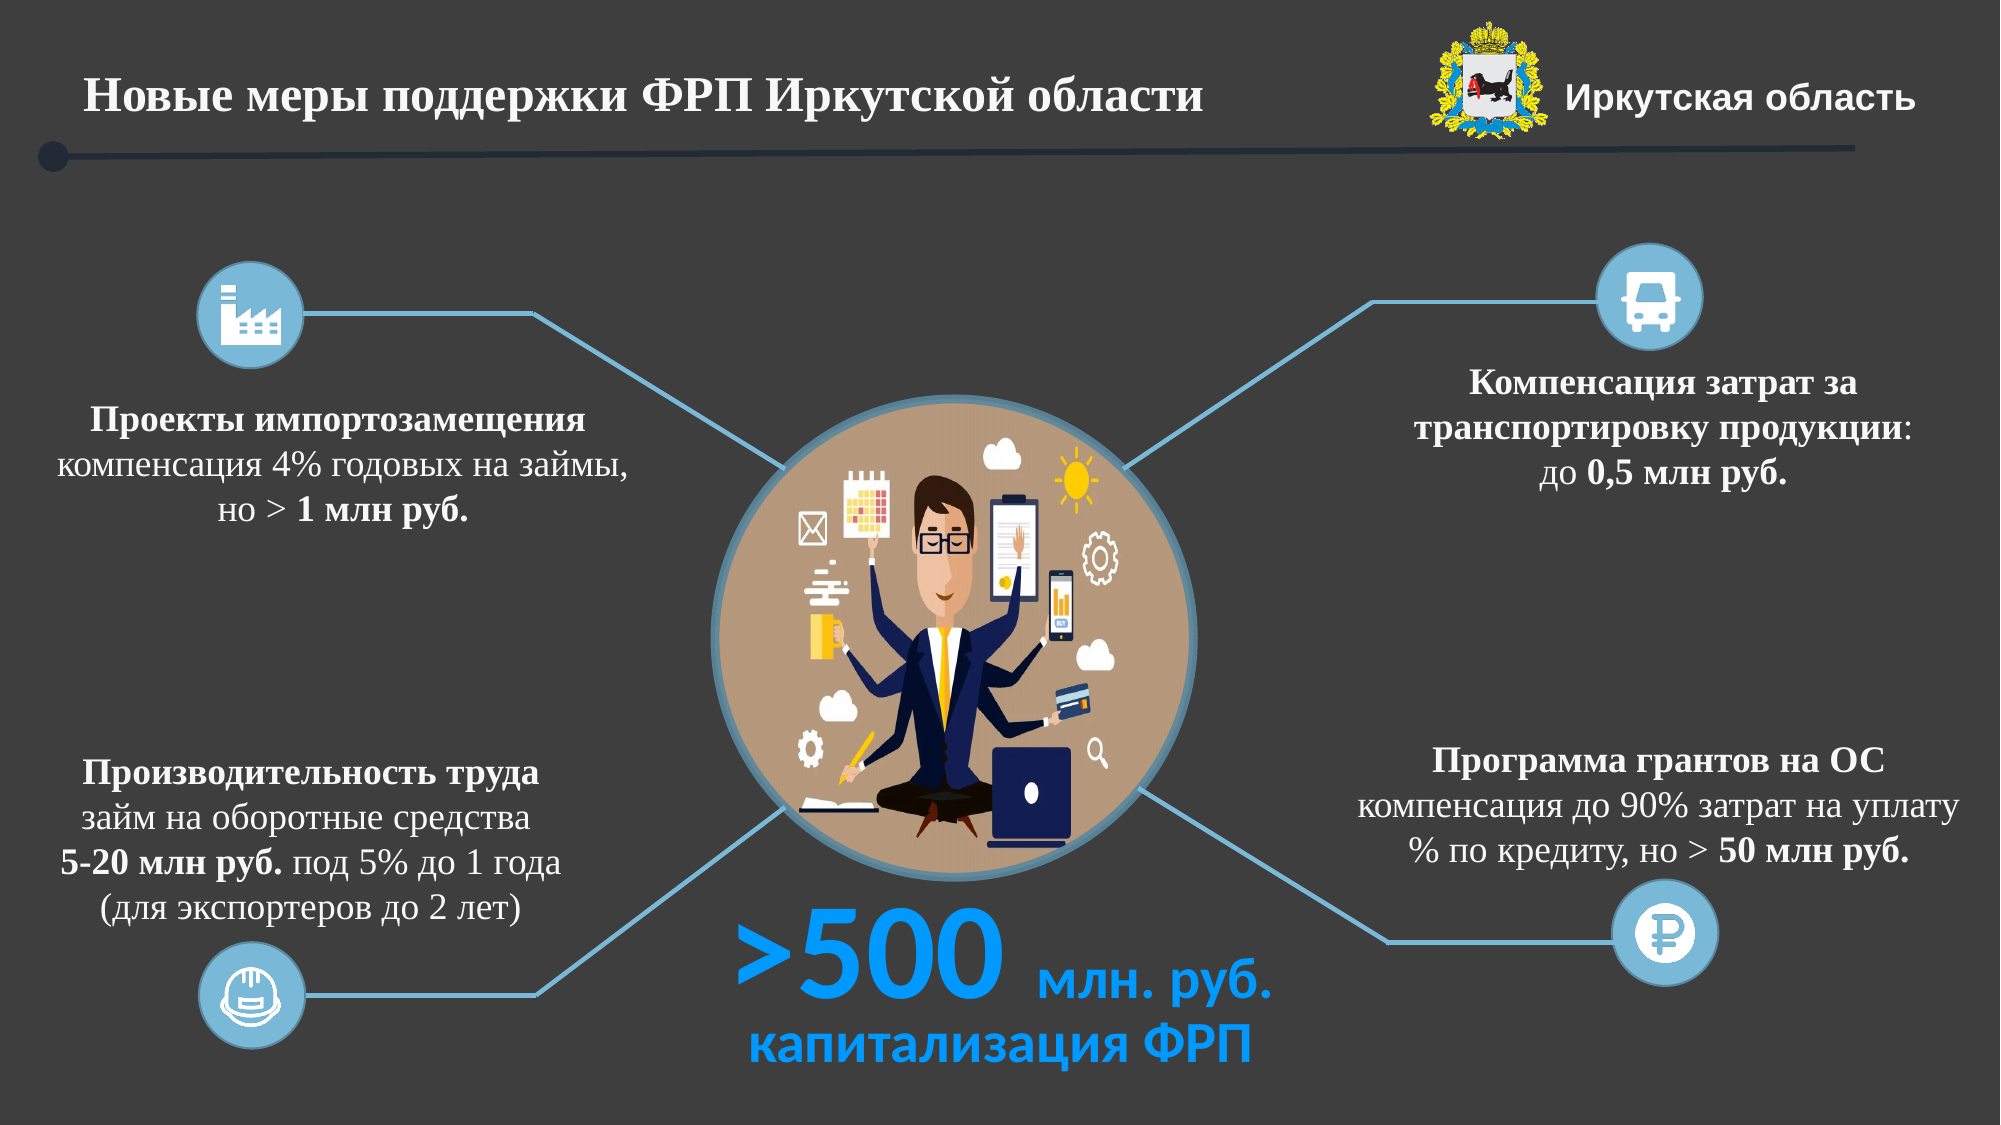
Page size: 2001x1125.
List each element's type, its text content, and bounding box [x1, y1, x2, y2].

picture [1635, 903, 1695, 963]
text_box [53, 148, 1855, 157]
text_box [713, 397, 1195, 879]
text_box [1123, 301, 1373, 470]
text_box [196, 260, 305, 370]
picture [1428, 21, 1548, 140]
text_box Программа грантов на ОС компенсация до 90% затрат на уплату % по кредиту, но > 50 млн руб. [1328, 728, 1990, 878]
text_box [1595, 242, 1704, 351]
text_box Производительность труда займ на оборотные средства 5-20 млн руб. под 5% до 1 года (для экспортеров до 2 лет) [0, 739, 623, 935]
text_box >500 млн. руб. капитализация ФРП [681, 970, 1321, 1082]
title Новые меры поддержки ФРП Иркутской области [68, 53, 1395, 125]
picture [221, 285, 281, 345]
text_box Иркутская область [1550, 65, 1933, 126]
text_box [533, 313, 786, 470]
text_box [1138, 788, 1390, 944]
picture [220, 967, 281, 1027]
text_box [535, 807, 786, 996]
text_box [1610, 878, 1720, 987]
text_box Компенсация затрат за транспортировку продукции: до 0,5 млн руб. [1392, 349, 1935, 500]
text_box [197, 941, 307, 1050]
text_box Проекты импортозамещения компенсация 4% годовых на займы, но > 1 млн руб. [27, 386, 660, 537]
picture [1621, 272, 1681, 332]
